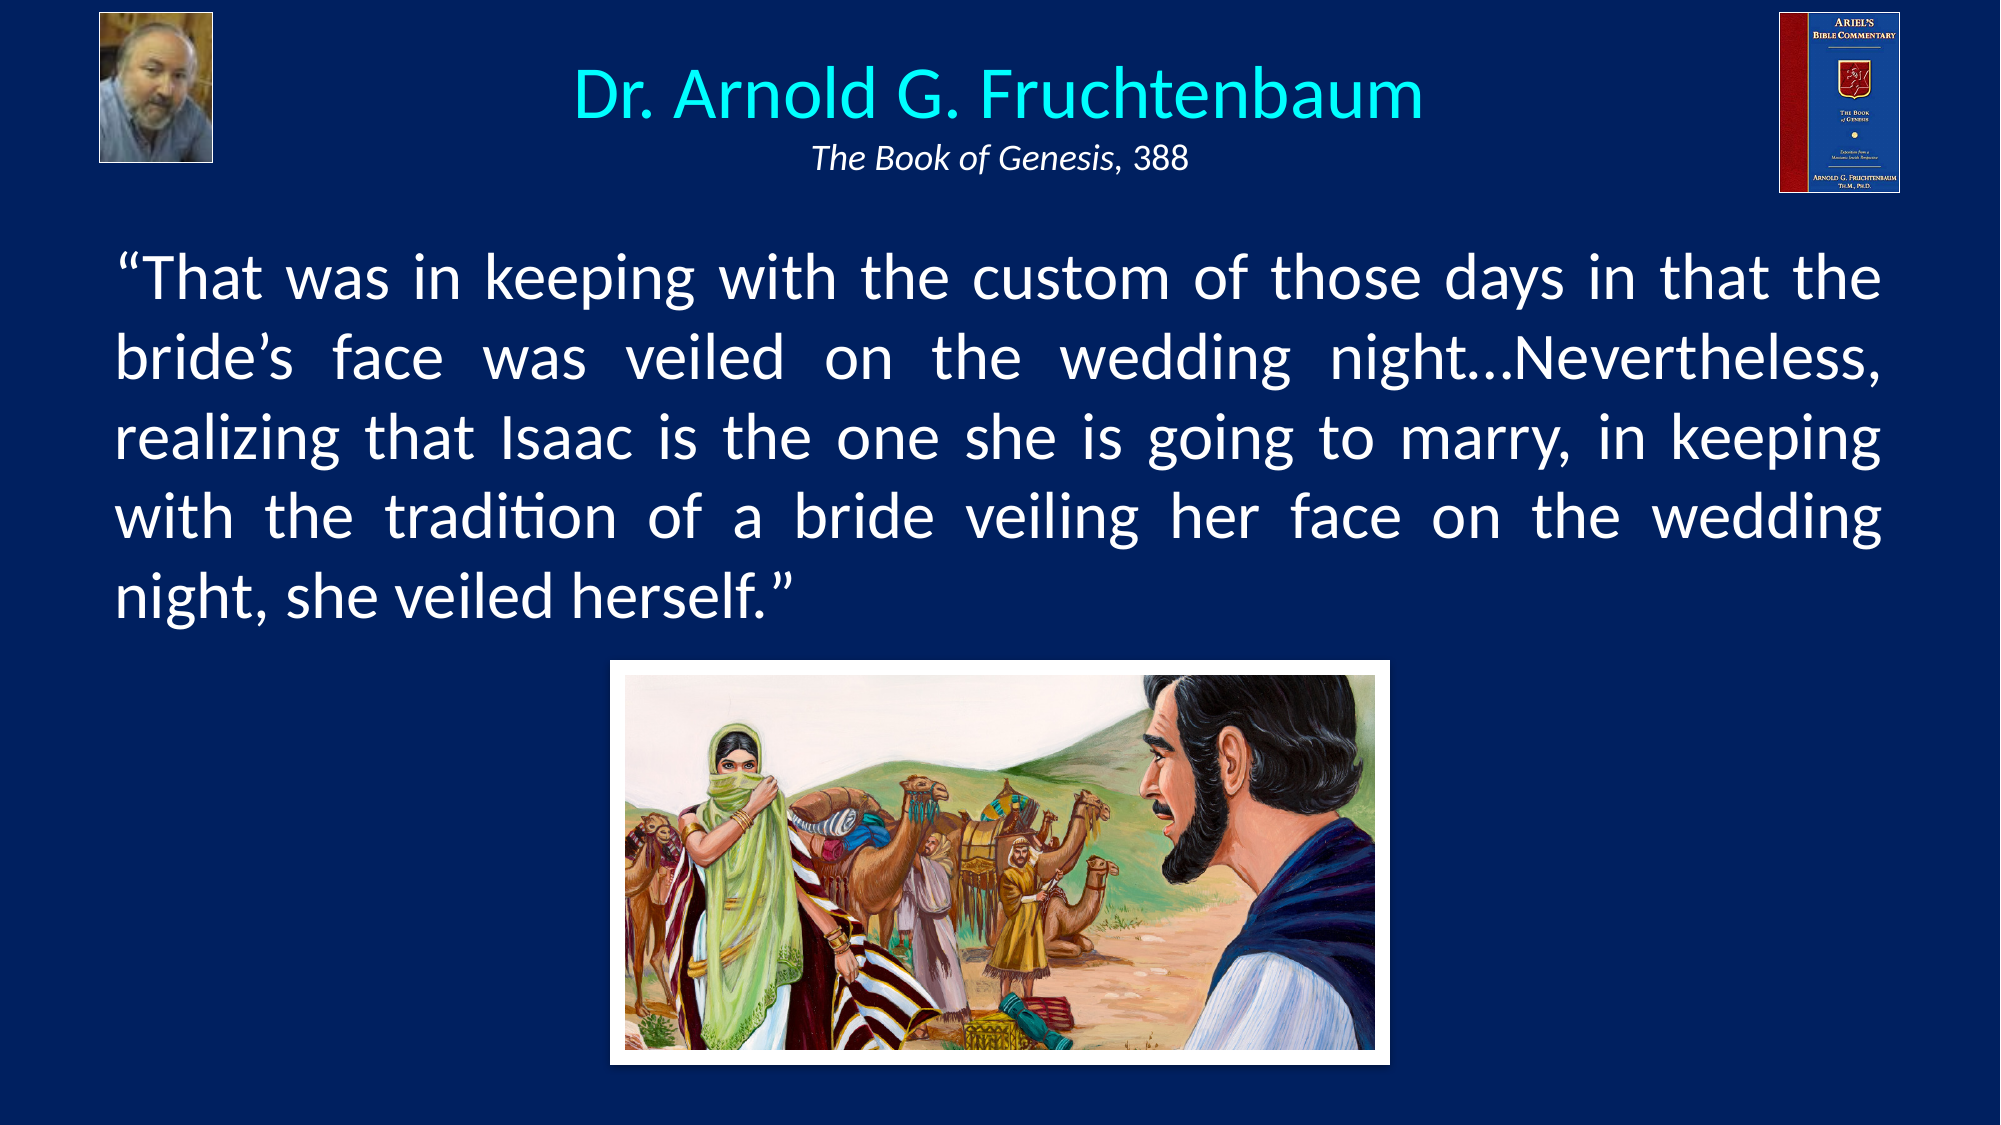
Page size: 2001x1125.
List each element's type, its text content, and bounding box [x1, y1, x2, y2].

list “That was in keeping with the custom of those days in that the bride’s face was veiled on the wedding night…Nevertheless, realizing that Isaac is the one she is going to marry, in keeping with the tradition of a bride veiling her face on the wedding night, she veiled herself.” [99, 224, 1901, 1013]
picture [1779, 12, 1901, 193]
picture [624, 674, 1376, 1051]
text_box Dr. Arnold G. Fruchtenbaum The Book of Genesis, 388 [554, 35, 1446, 186]
picture [99, 12, 213, 163]
